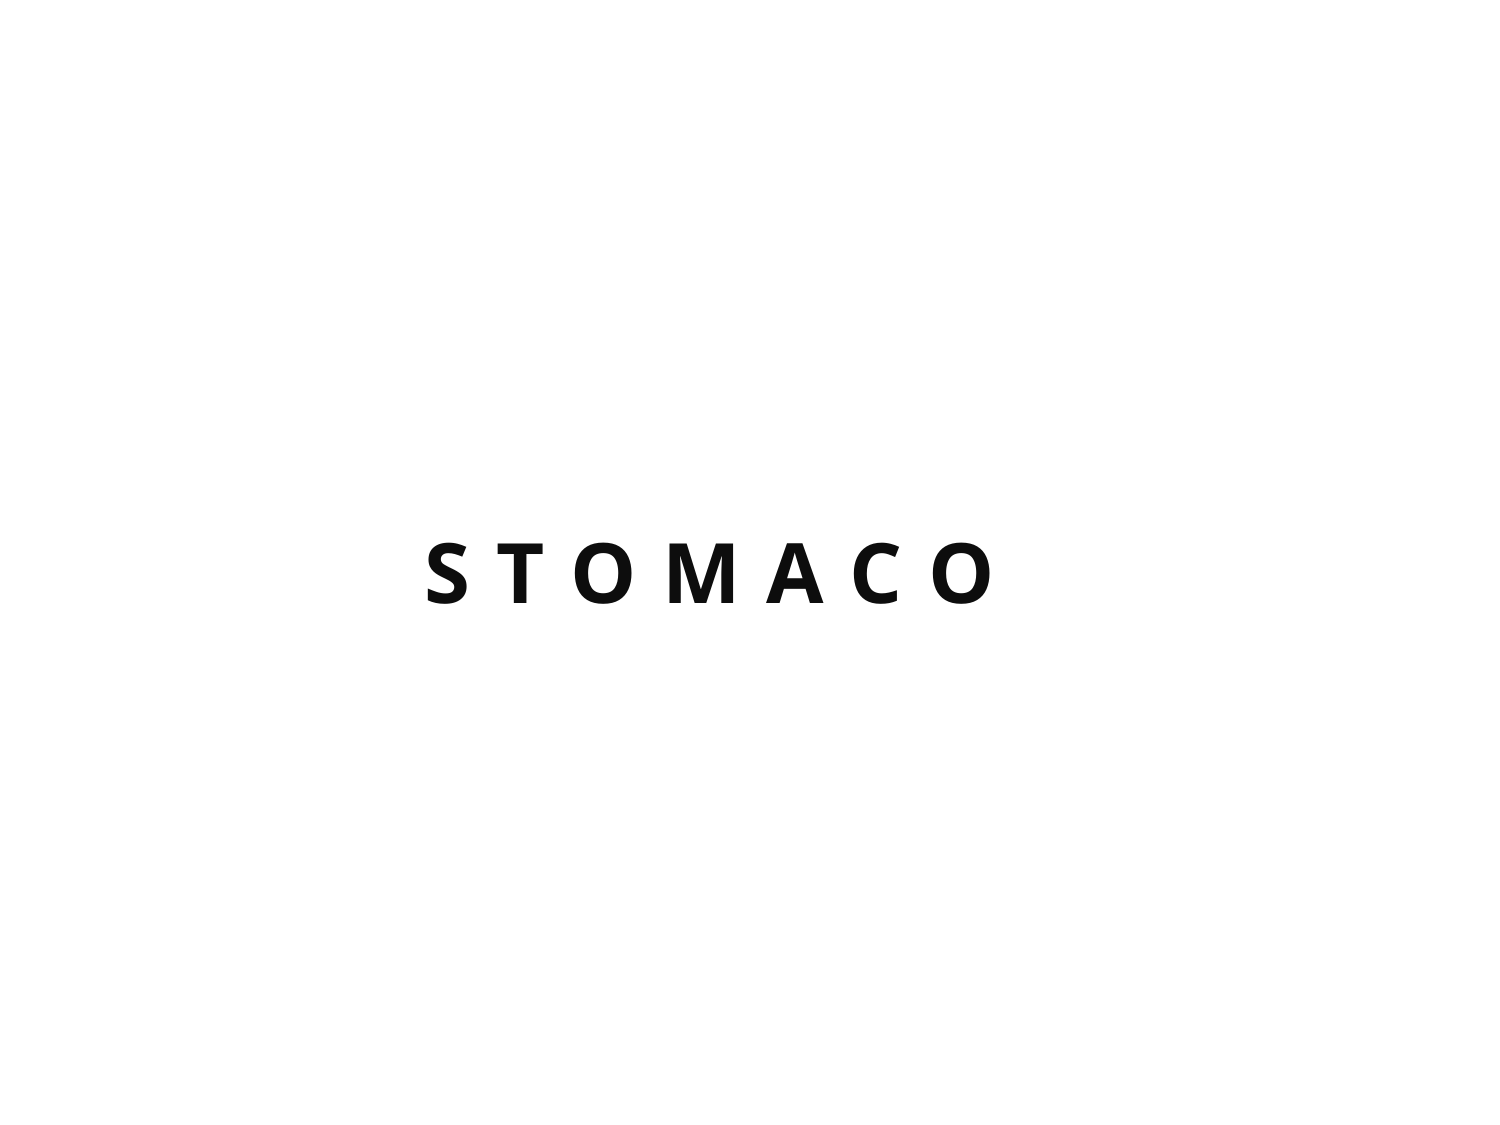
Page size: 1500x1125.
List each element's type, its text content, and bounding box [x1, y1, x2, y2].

title S T O M A C O [112, 456, 1308, 702]
